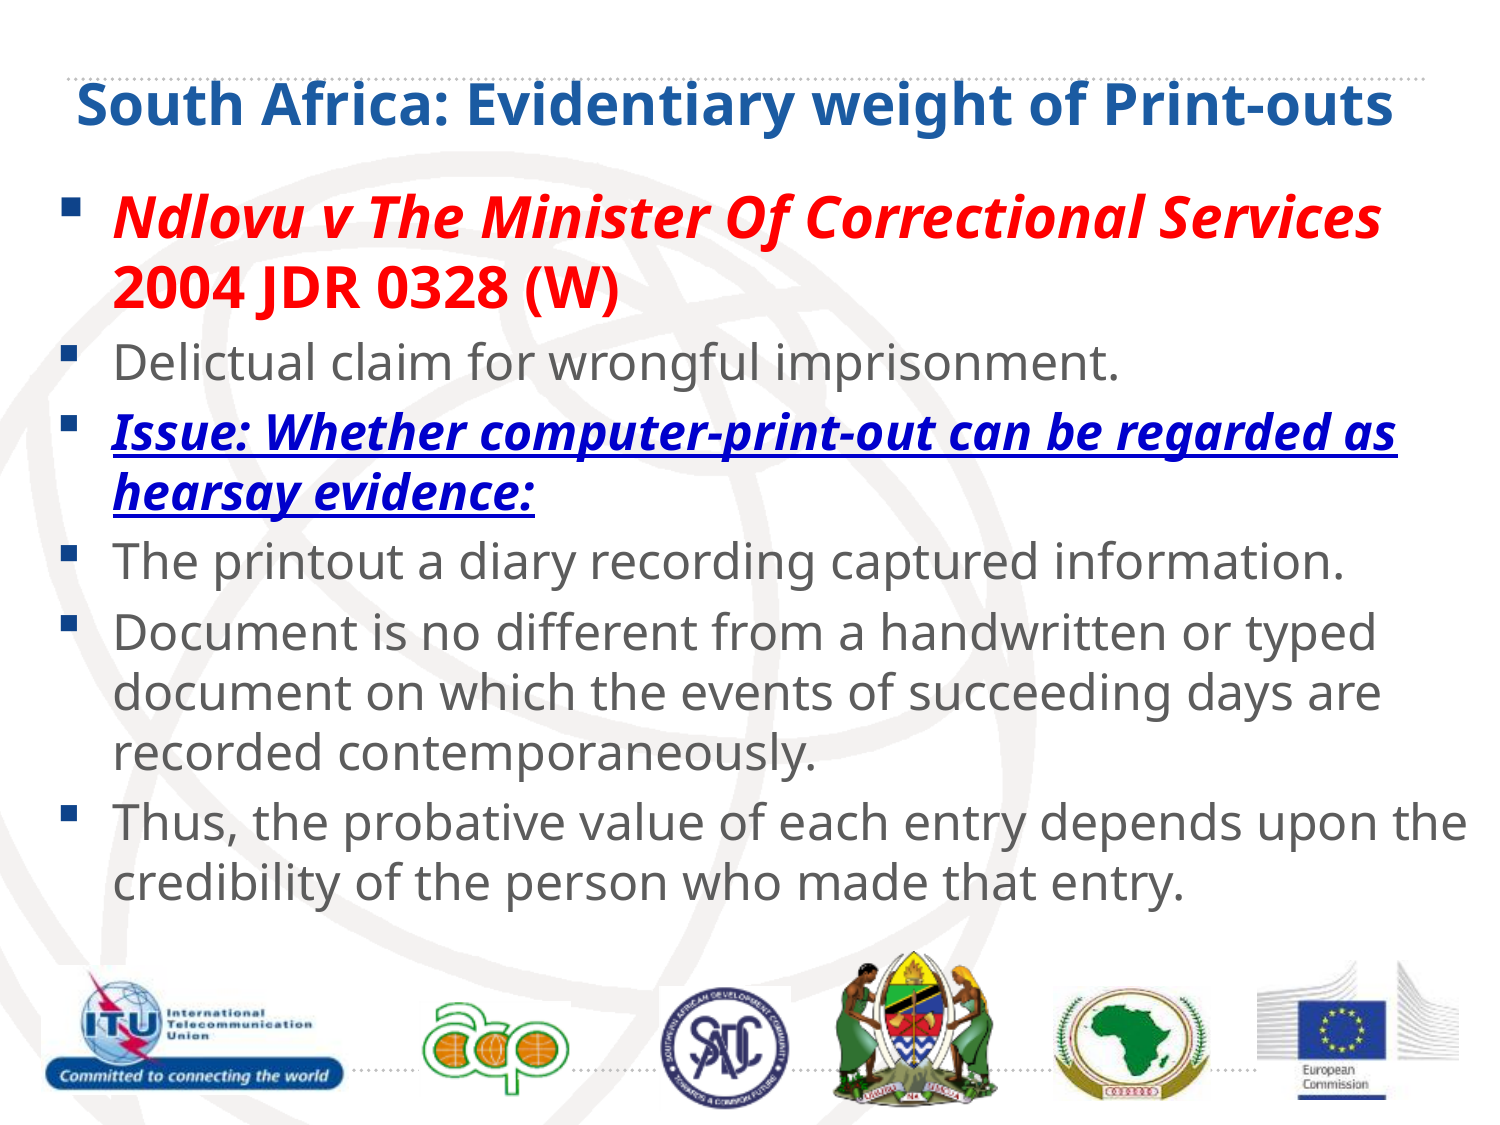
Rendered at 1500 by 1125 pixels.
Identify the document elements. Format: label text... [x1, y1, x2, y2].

title South Africa: Evidentiary weight of Print-outs [0, 42, 1471, 161]
list Ndlovu v The Minister Of Correctional Services 2004 JDR 0328 (W) Delictual claim for wrongful imprisonment. Issue: Whether computer-print-out can be regarded as hearsay evidence: The printout a diary recording captured information. Document is no different from a handwritten or typed document on which the events of succeeding days are recorded contemporaneously. Thus, the probative value of each entry depends upon the credibility of the person who made that entry. [41, 172, 1500, 1025]
picture [1257, 1025, 1459, 1100]
picture [0, 161, 1061, 1125]
